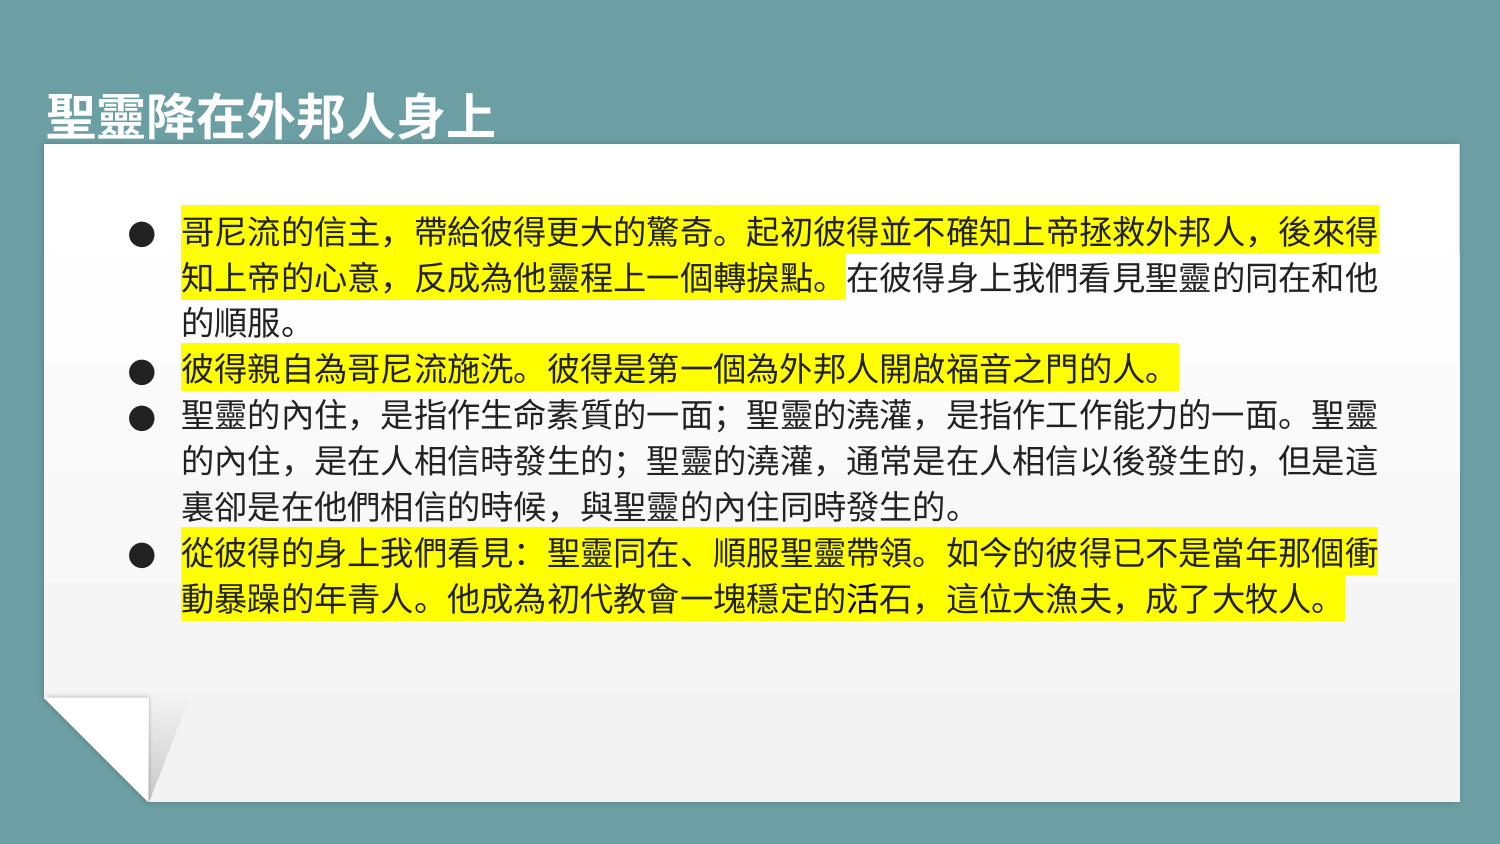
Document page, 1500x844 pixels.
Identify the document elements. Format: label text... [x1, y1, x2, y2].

title 聖靈降在外邦人身上 [46, 58, 1425, 145]
list 哥尼流的信主，帶給彼得更大的驚奇。起初彼得並不確知上帝拯救外邦人，後來得知上帝的心意，反成為他靈程上一個轉捩點。在彼得身上我們看見聖靈的同在和他的順服。 彼得親自為哥尼流施洗。彼得是第一個為外邦人開啟福音之門的人。 聖靈的內住，是指作生命素質的一面；聖靈的澆灌，是指作工作能力的一面。聖靈的內住，是在人相信時發生的；聖靈的澆灌，通常是在人相信以後發生的，但是這裏卻是在他們相信的時候，與聖靈的內住同時發生的。 從彼得的身上我們看見：聖靈同在、順服聖靈帶領。如今的彼得已不是當年那個衝動暴躁的年青人。他成為初代教會一塊穩定的活石，這位大漁夫，成了大牧人。 [91, 189, 1425, 787]
